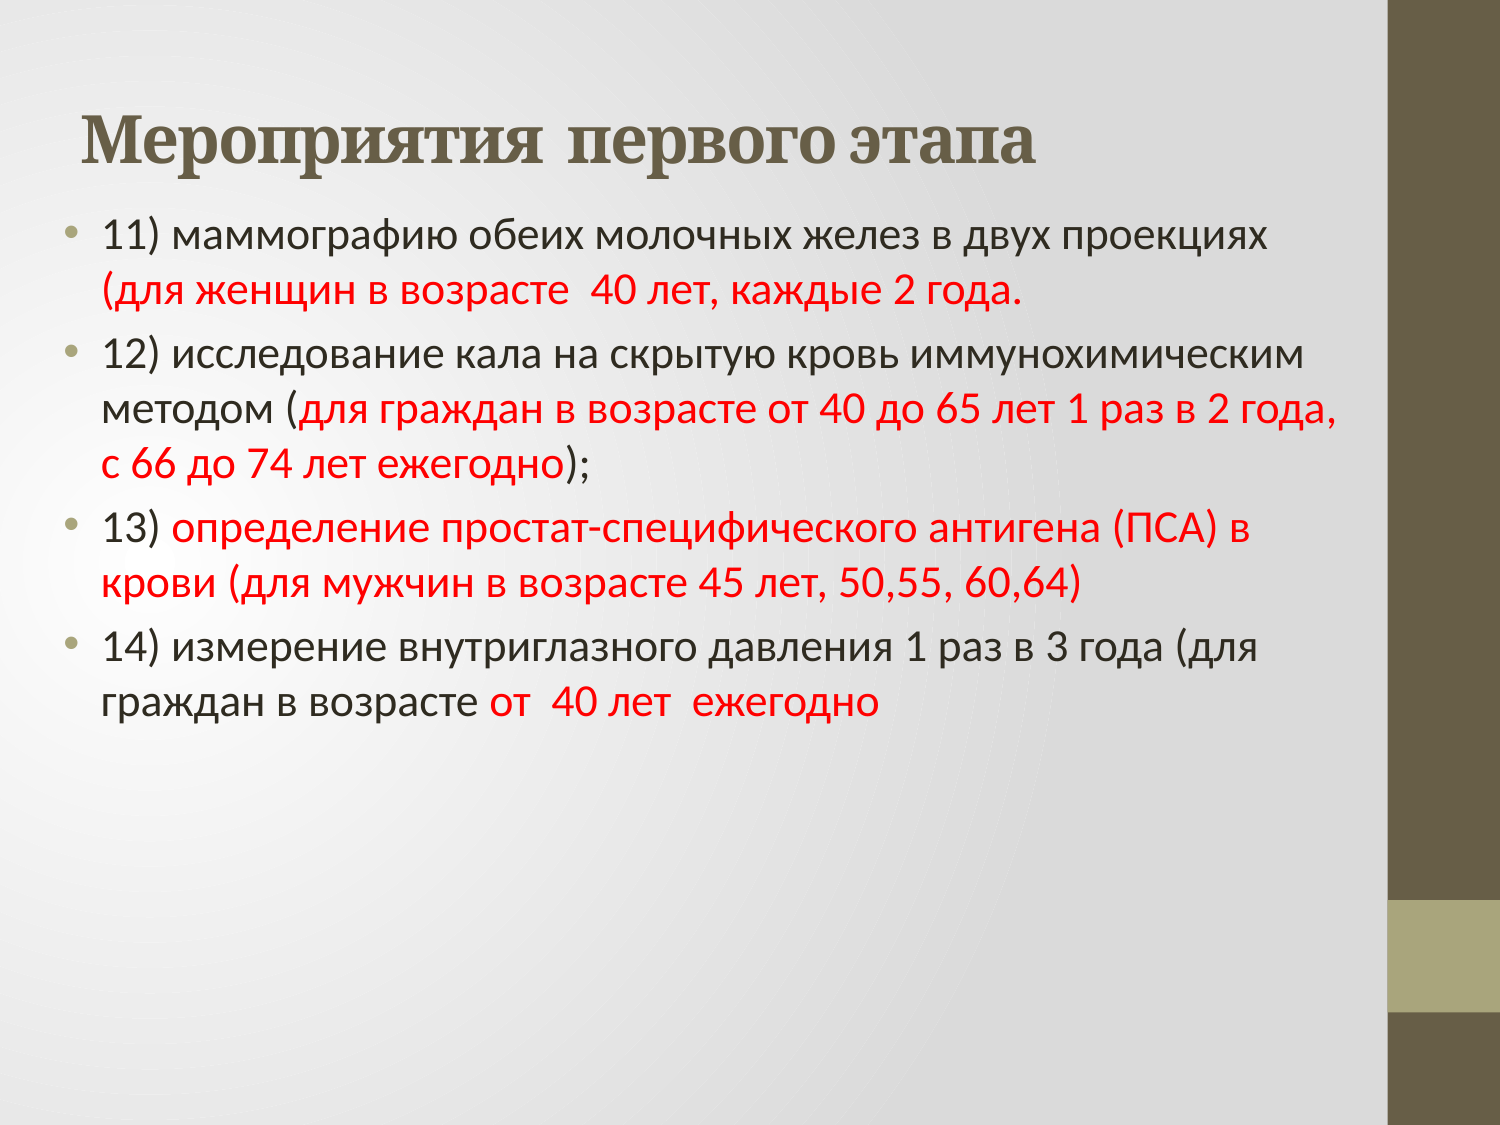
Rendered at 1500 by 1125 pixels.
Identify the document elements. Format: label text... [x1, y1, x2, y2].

list 11) маммографию обеих молочных желез в двух проекциях (для женщин в возрасте 40 лет, каждые 2 года. 12) исследование кала на скрытую кровь иммунохимическим методом (для граждан в возрасте от 40 до 65 лет 1 раз в 2 года, с 66 до 74 лет ежегодно); 13) определение простат-специфического антигена (ПСА) в крови (для мужчин в возрасте 45 лет, 50,55, 60,64) 14) измерение внутриглазного давления 1 раз в 3 года (для граждан в возрасте от 40 лет ежегодно [29, 196, 1377, 1106]
title Мероприятия первого этапа [64, 42, 1315, 196]
